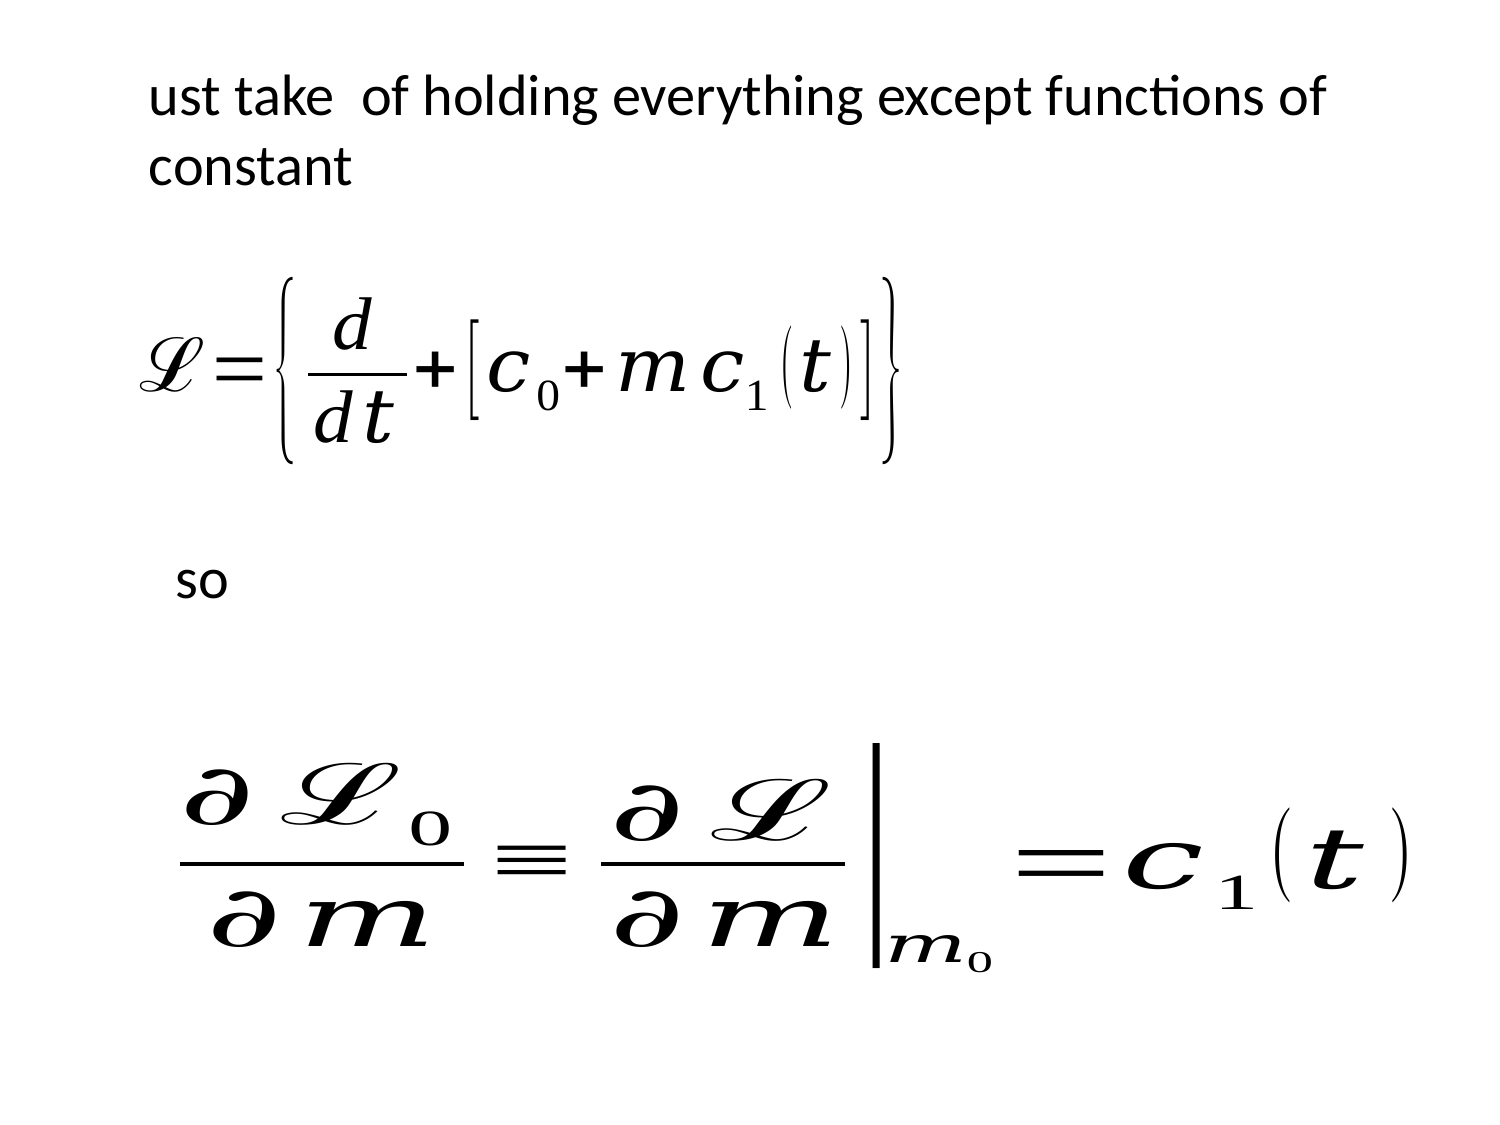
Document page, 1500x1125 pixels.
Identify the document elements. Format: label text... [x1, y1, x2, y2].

text_box so [161, 532, 1411, 618]
